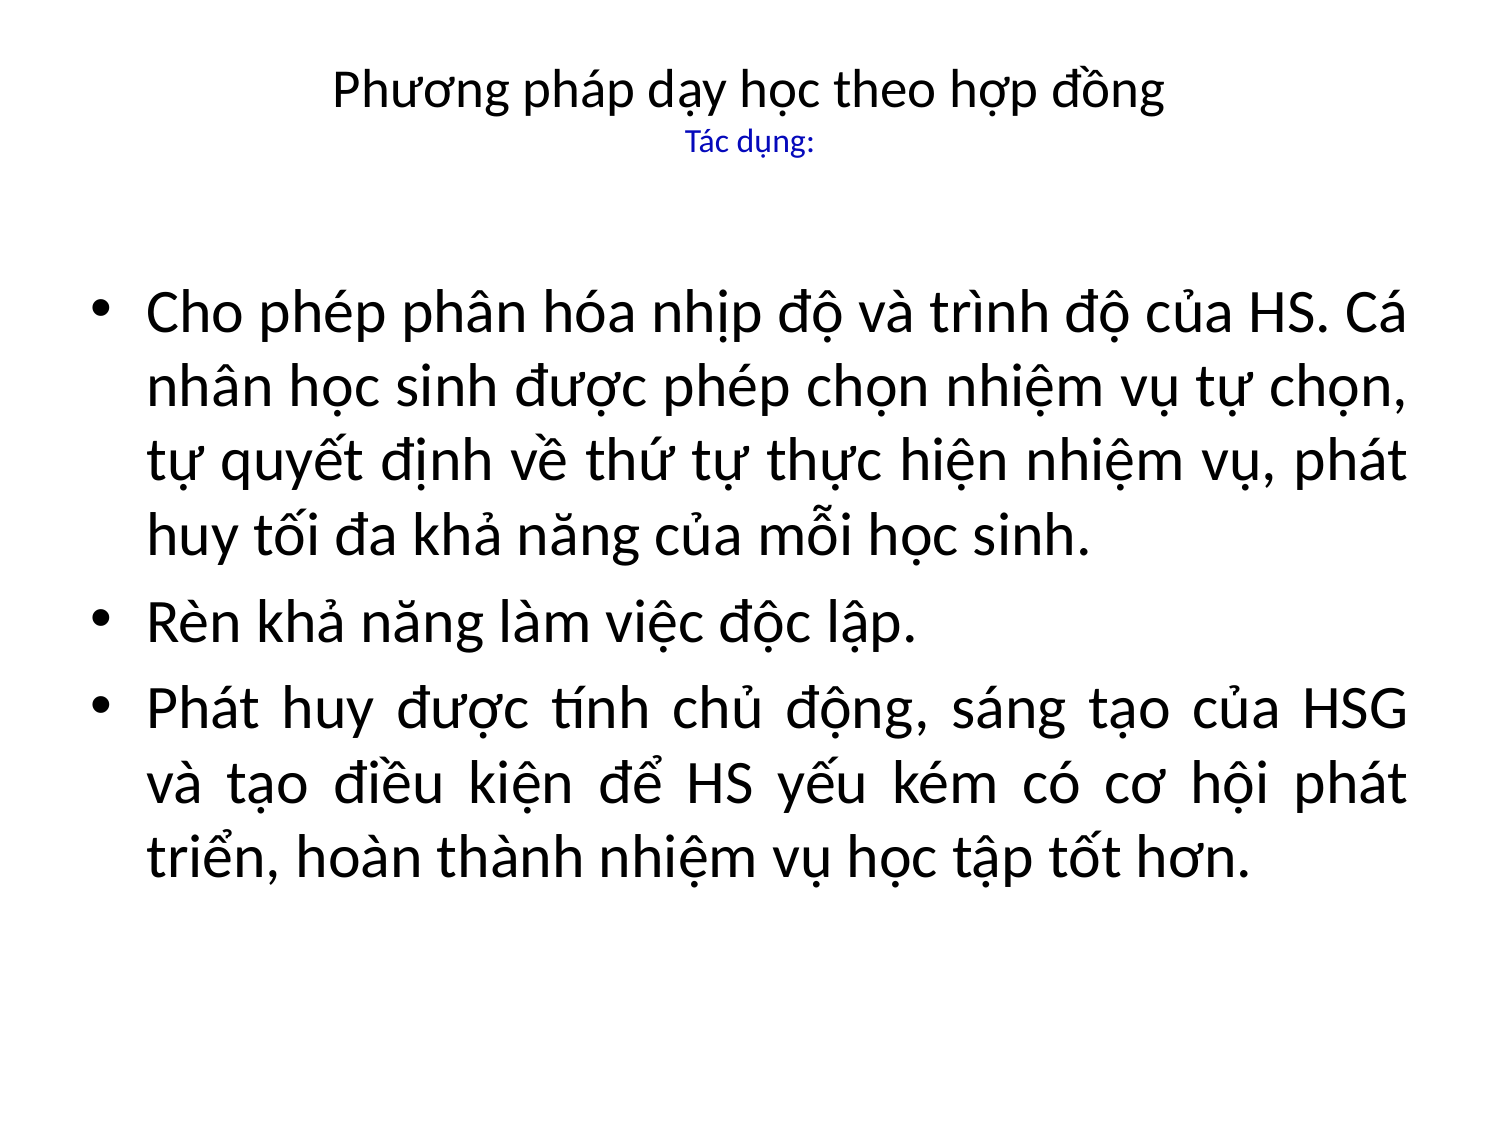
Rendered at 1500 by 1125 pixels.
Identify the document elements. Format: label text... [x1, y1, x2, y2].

title Phương pháp dạy học theo hợp đồng Tác dụng: [75, 45, 1425, 233]
list Cho phép phân hóa nhịp độ và trình độ của HS. Cá nhân học sinh được phép chọn nhiệm vụ tự chọn, tự quyết định về thứ tự thực hiện nhiệm vụ, phát huy tối đa khả năng của mỗi học sinh. Rèn khả năng làm việc độc lập. Phát huy được tính chủ động, sáng tạo của HSG và tạo điều kiện để HS yếu kém có cơ hội phát triển, hoàn thành nhiệm vụ học tập tốt hơn. [75, 262, 1425, 1005]
